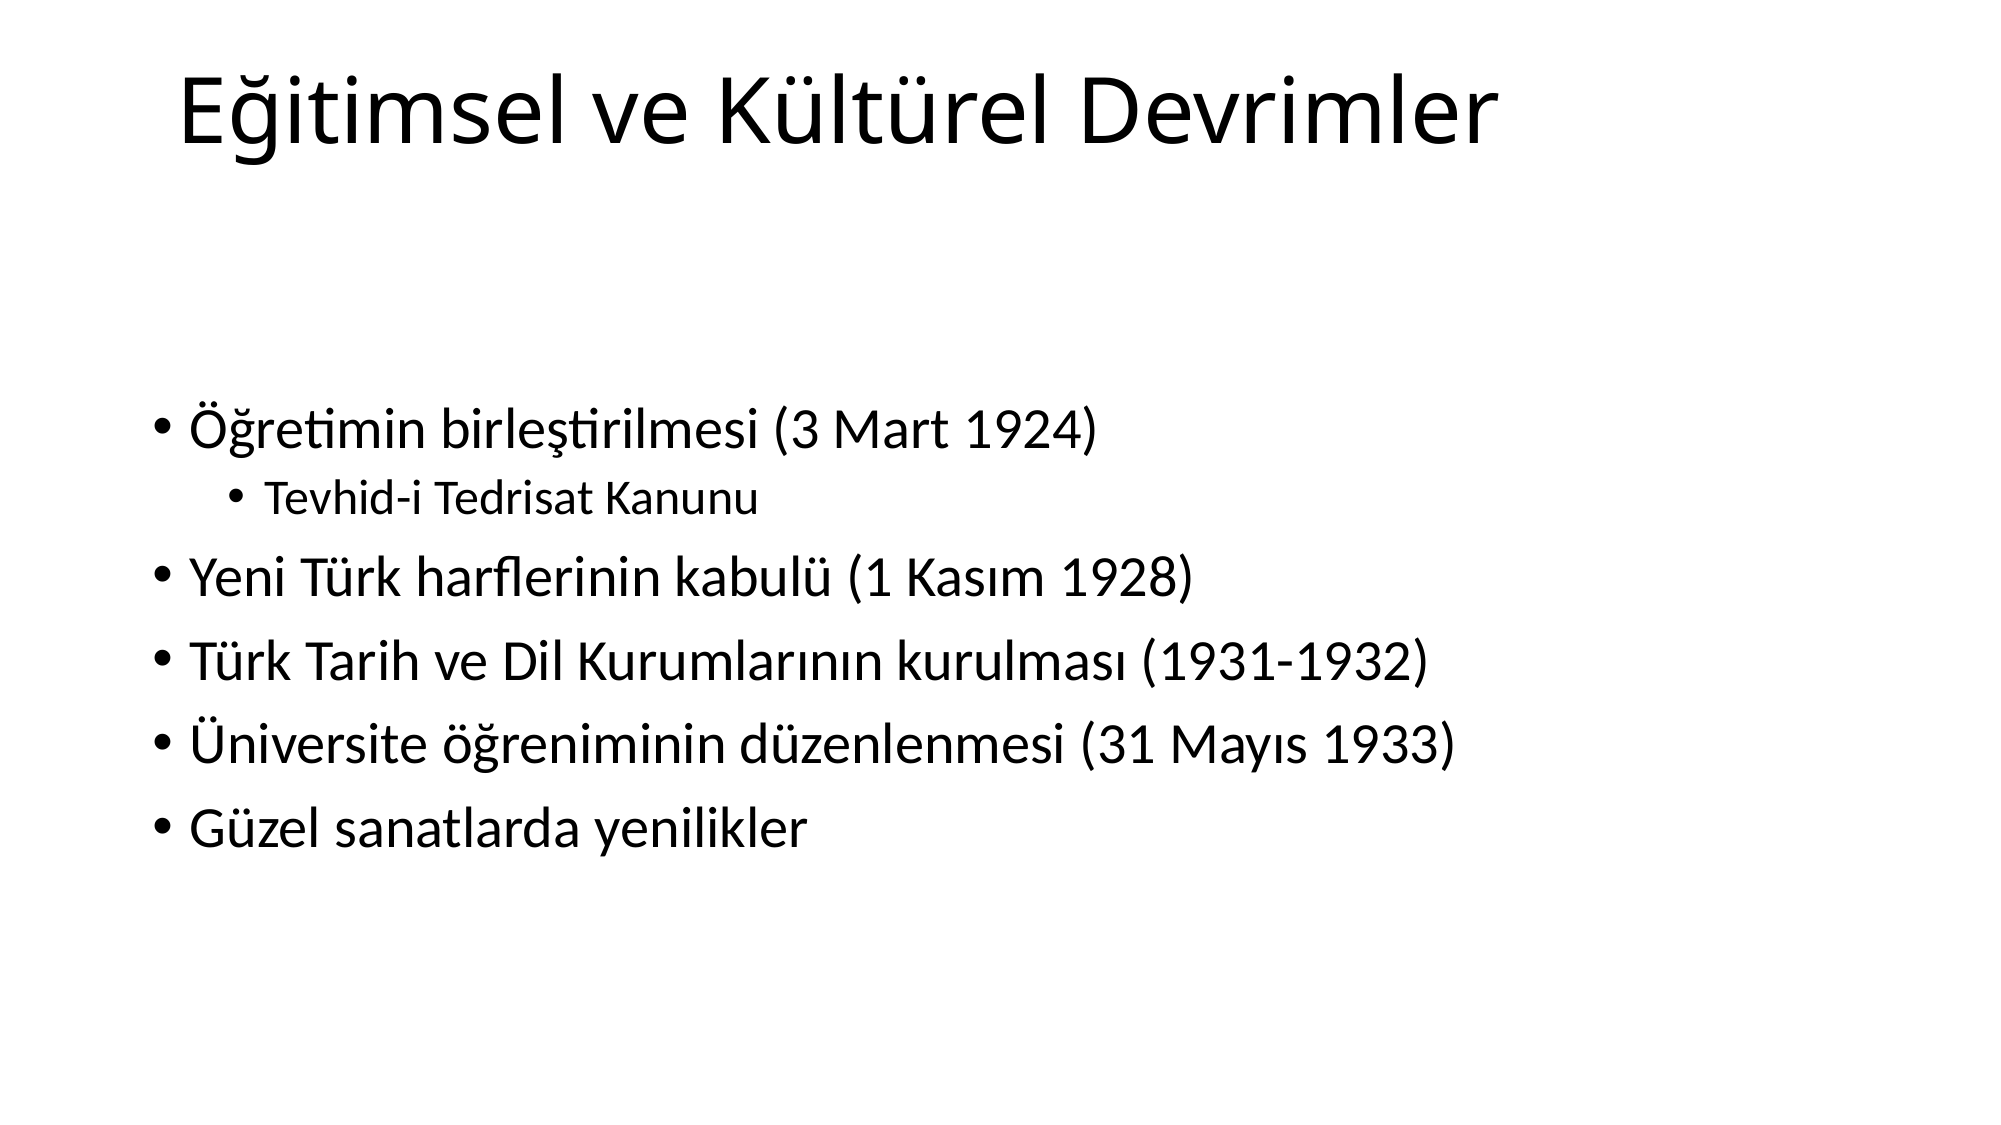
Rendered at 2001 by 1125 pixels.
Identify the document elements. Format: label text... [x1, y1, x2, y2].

list Öğretimin birleştirilmesi (3 Mart 1924) Tevhid-i Tedrisat Kanunu Yeni Türk harflerinin kabulü (1 Kasım 1928) Türk Tarih ve Dil Kurumlarının kurulması (1931-1932) Üniversite öğreniminin düzenlenmesi (31 Mayıs 1933) Güzel sanatlarda yenilikler [137, 299, 1863, 1014]
title Eğitimsel ve Kültürel Devrimler [137, 59, 1863, 278]
